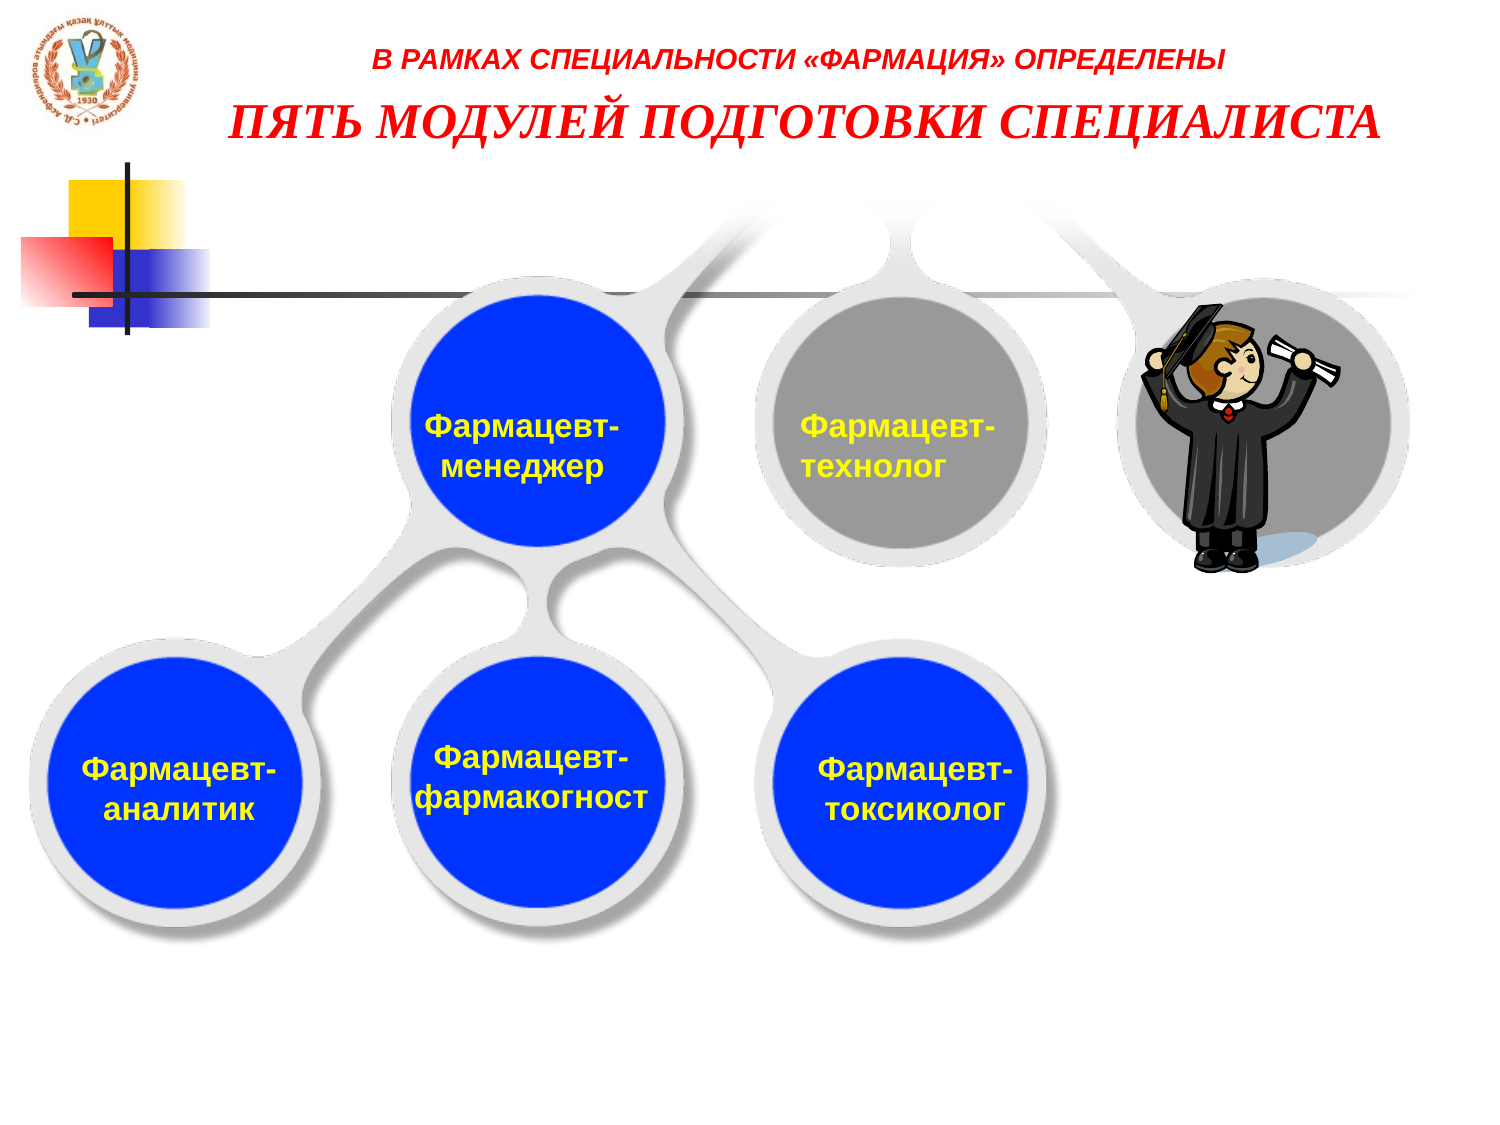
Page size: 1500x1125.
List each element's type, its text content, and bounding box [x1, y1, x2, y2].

picture [0, 0, 166, 142]
picture [29, 196, 1410, 947]
text_box В РАМКАХ СПЕЦИАЛЬНОСТИ «ФАРМАЦИЯ» ОПРЕДЕЛЕНЫ ПЯТЬ МОДУЛЕЙ ПОДГОТОВКИ СПЕЦИАЛИСТА [159, 0, 1454, 213]
